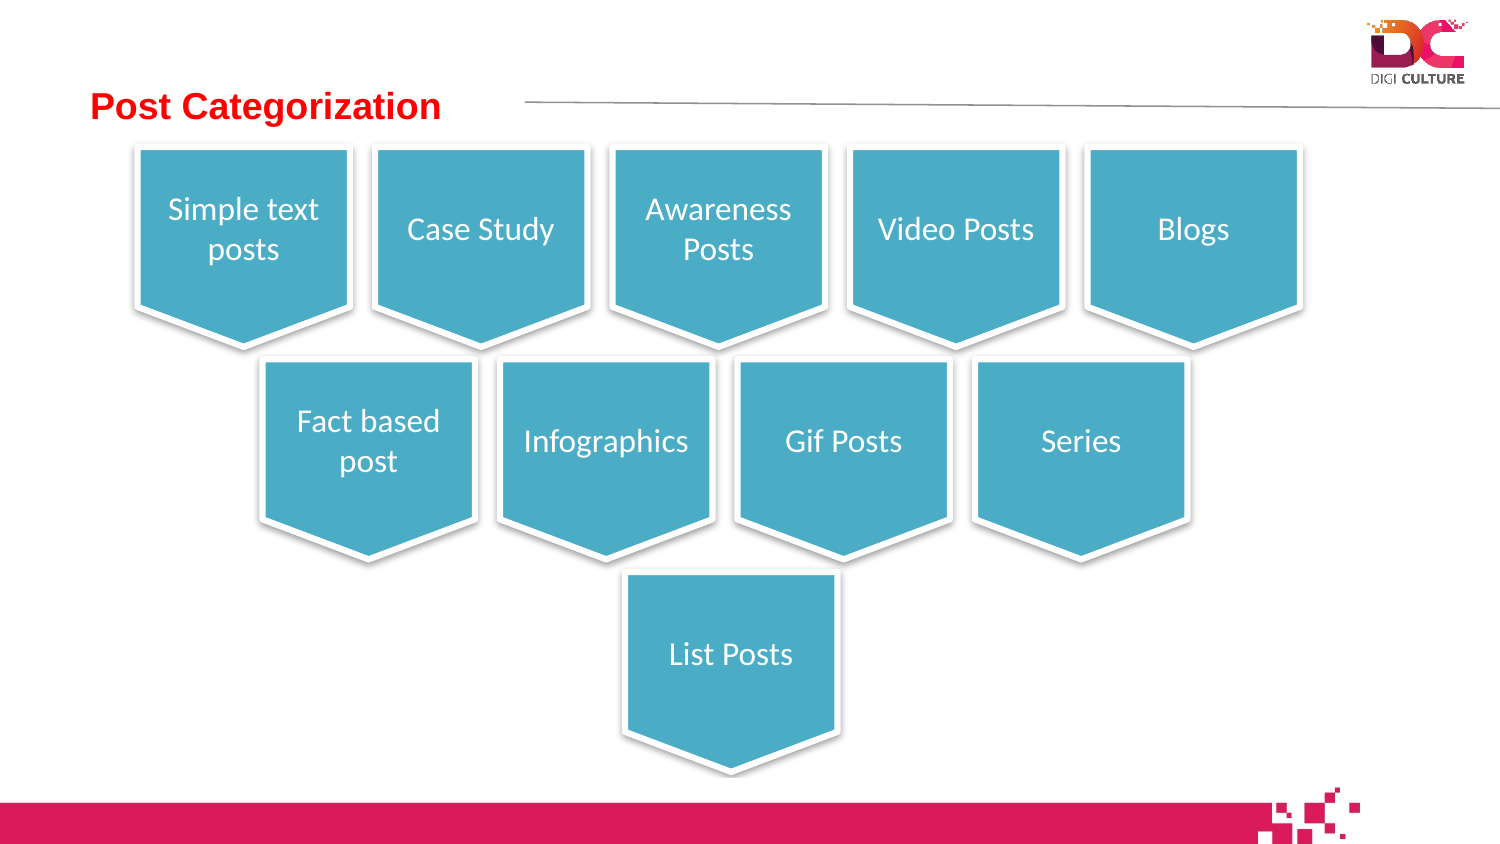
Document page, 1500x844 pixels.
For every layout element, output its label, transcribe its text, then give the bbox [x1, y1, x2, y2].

text_box Gif Posts [734, 356, 954, 563]
text_box Blogs [1084, 143, 1304, 350]
text_box Video Posts [846, 143, 1066, 350]
text_box Infographics [496, 356, 716, 563]
text_box Awareness Posts [609, 143, 829, 350]
title Post Categorization [87, 81, 1413, 223]
text_box Series [971, 356, 1191, 563]
picture [0, 778, 1418, 844]
picture [1274, 0, 1500, 110]
text_box Case Study [371, 143, 591, 350]
text_box List Posts [621, 568, 841, 775]
text_box Fact based post [259, 356, 479, 563]
text_box Simple text posts [134, 143, 354, 350]
